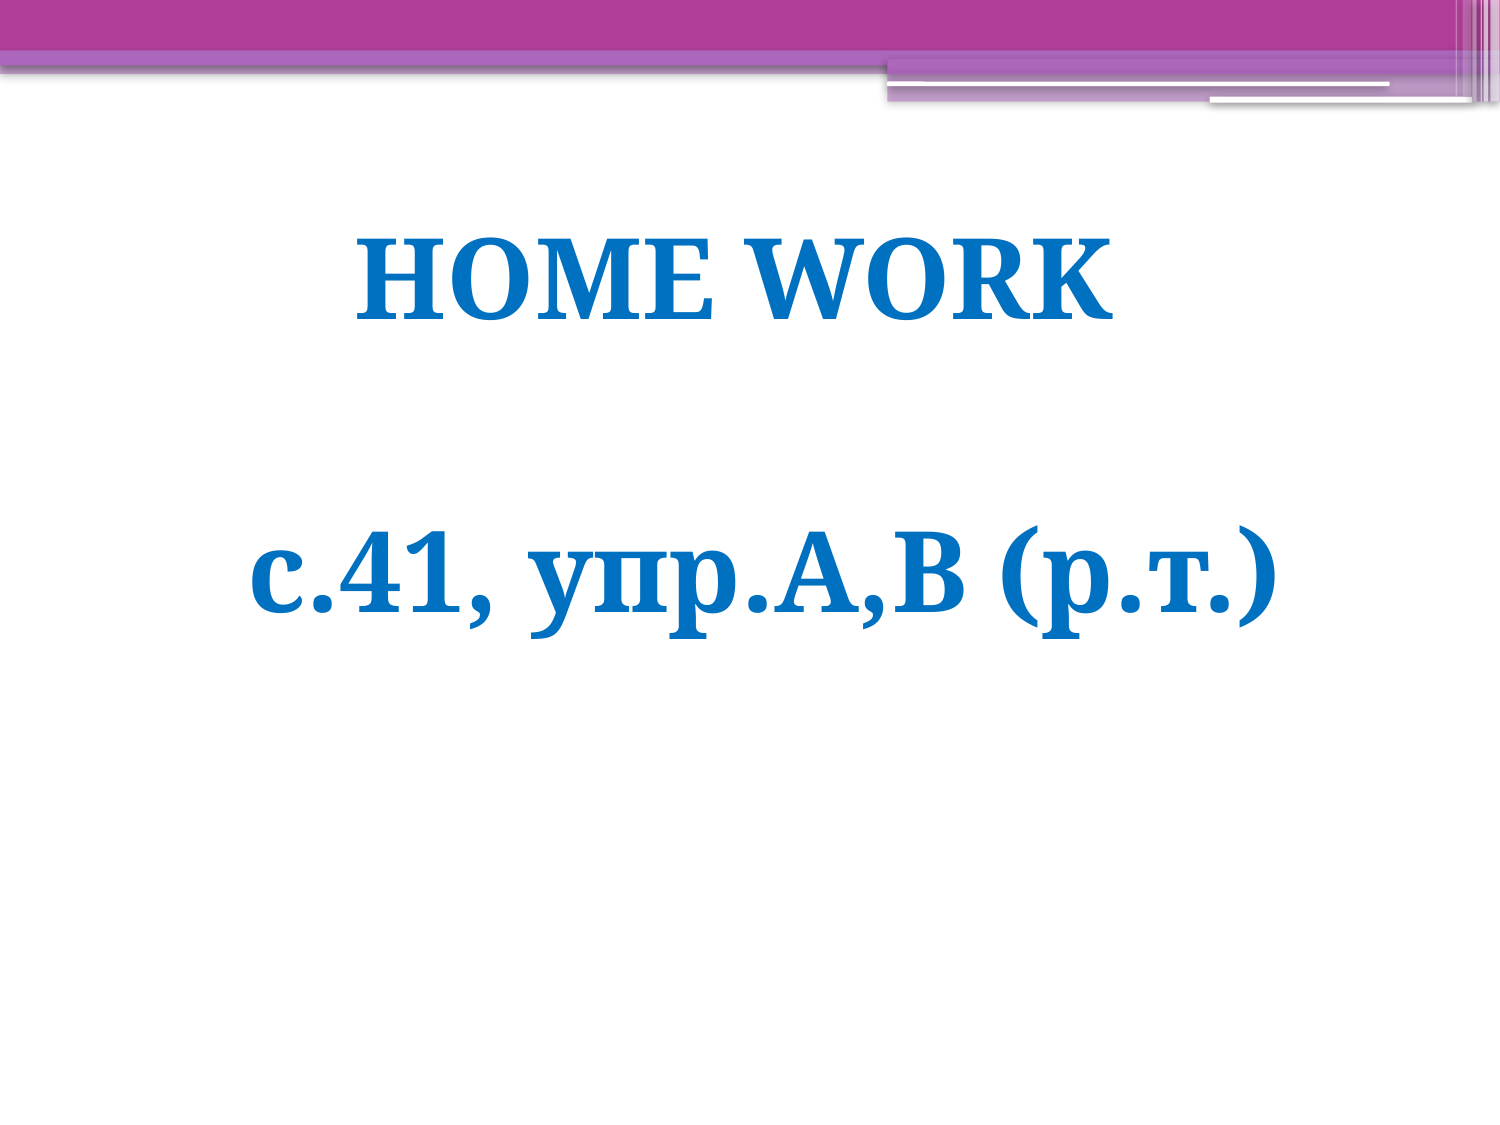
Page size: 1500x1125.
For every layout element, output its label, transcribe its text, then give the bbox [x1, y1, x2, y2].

text_box c.41, упр.A,B (p.т.) [232, 492, 1297, 643]
text_box Home work [339, 199, 1129, 350]
